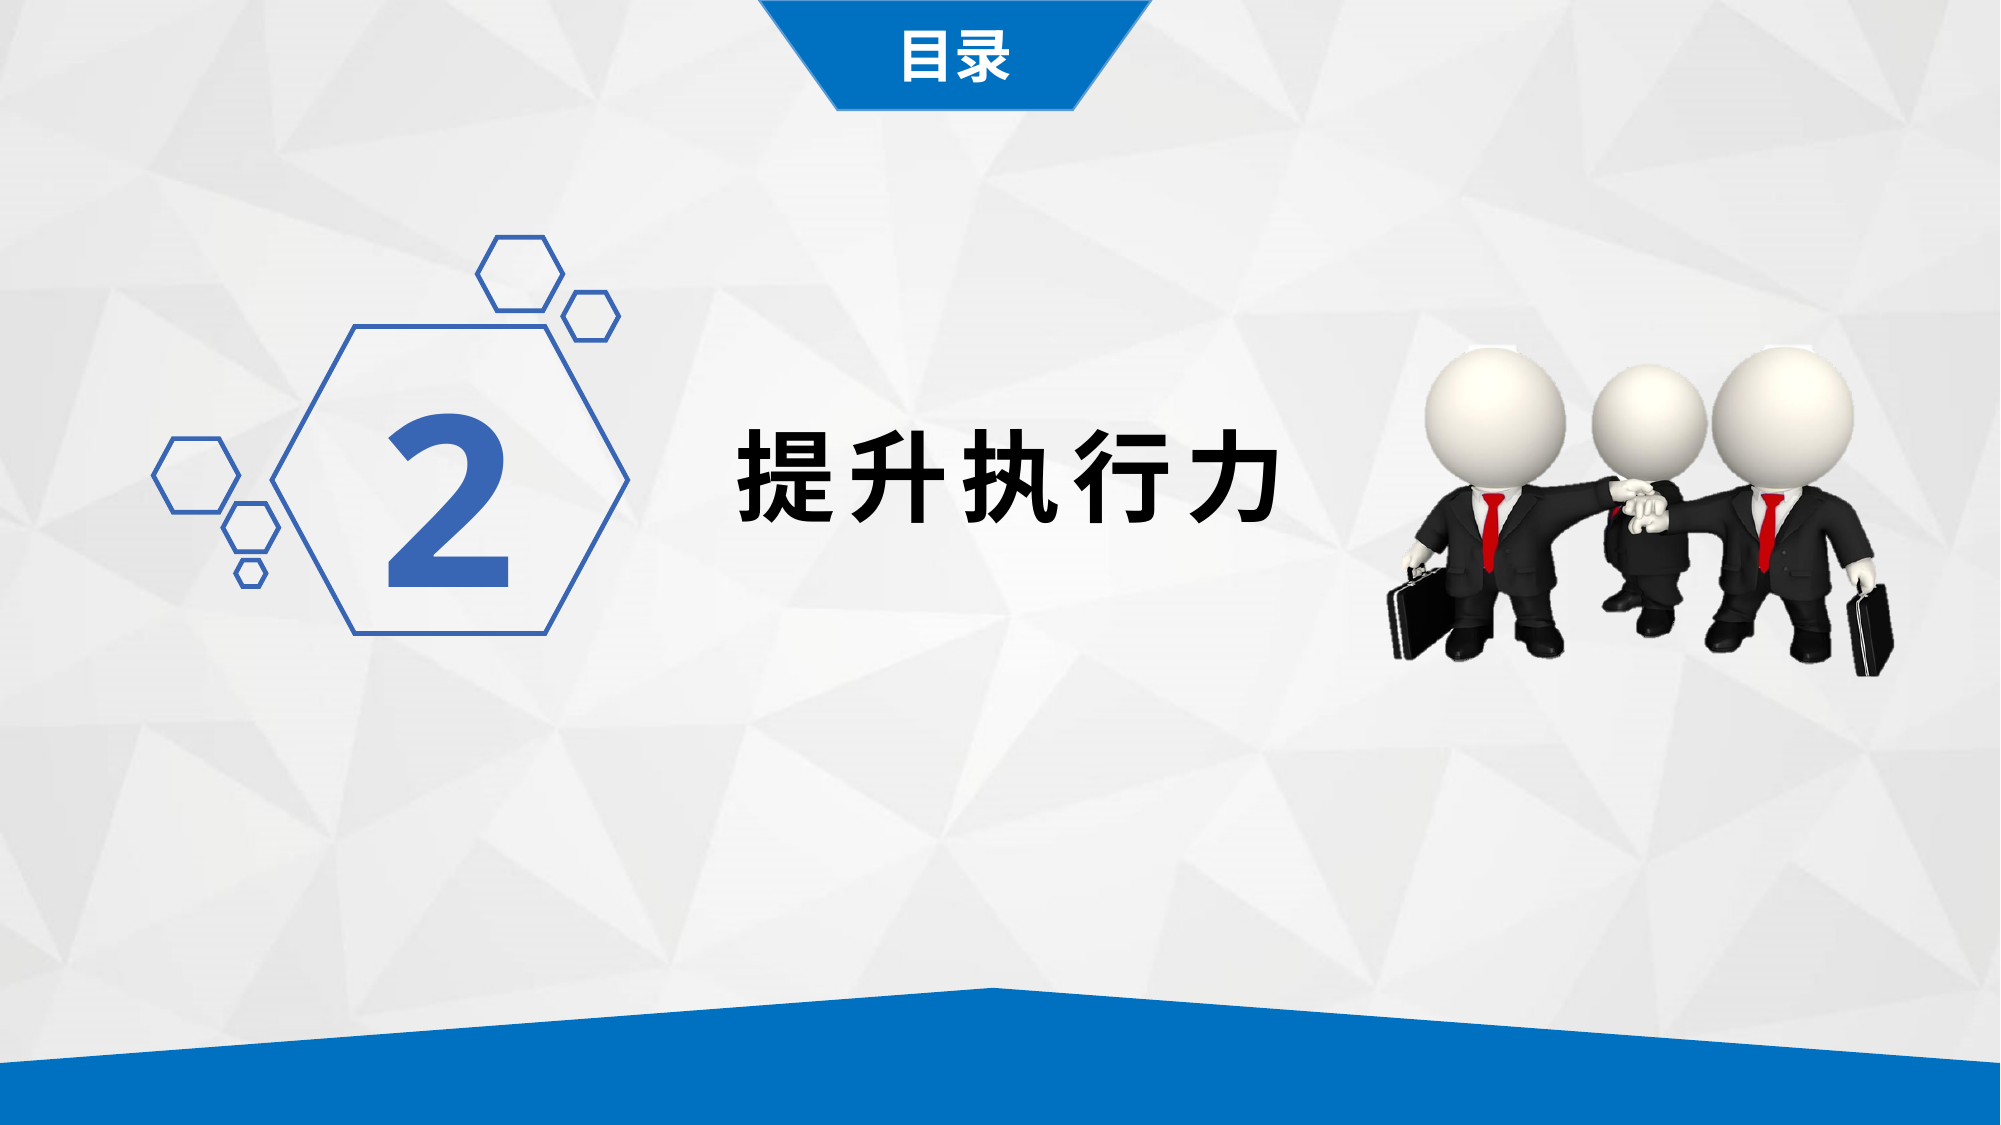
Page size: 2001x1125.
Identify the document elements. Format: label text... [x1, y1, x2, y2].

text_box [0, 986, 2000, 1125]
text_box 提升执行力 [721, 407, 1301, 542]
text_box [561, 291, 620, 342]
text_box [476, 236, 565, 312]
text_box [152, 437, 241, 514]
text_box [757, 0, 1153, 112]
text_box [270, 325, 629, 635]
text_box 2 [364, 340, 534, 643]
text_box 目录 [882, 12, 1029, 97]
text_box [234, 559, 268, 588]
text_box [221, 502, 280, 553]
picture [0, 0, 2001, 1125]
